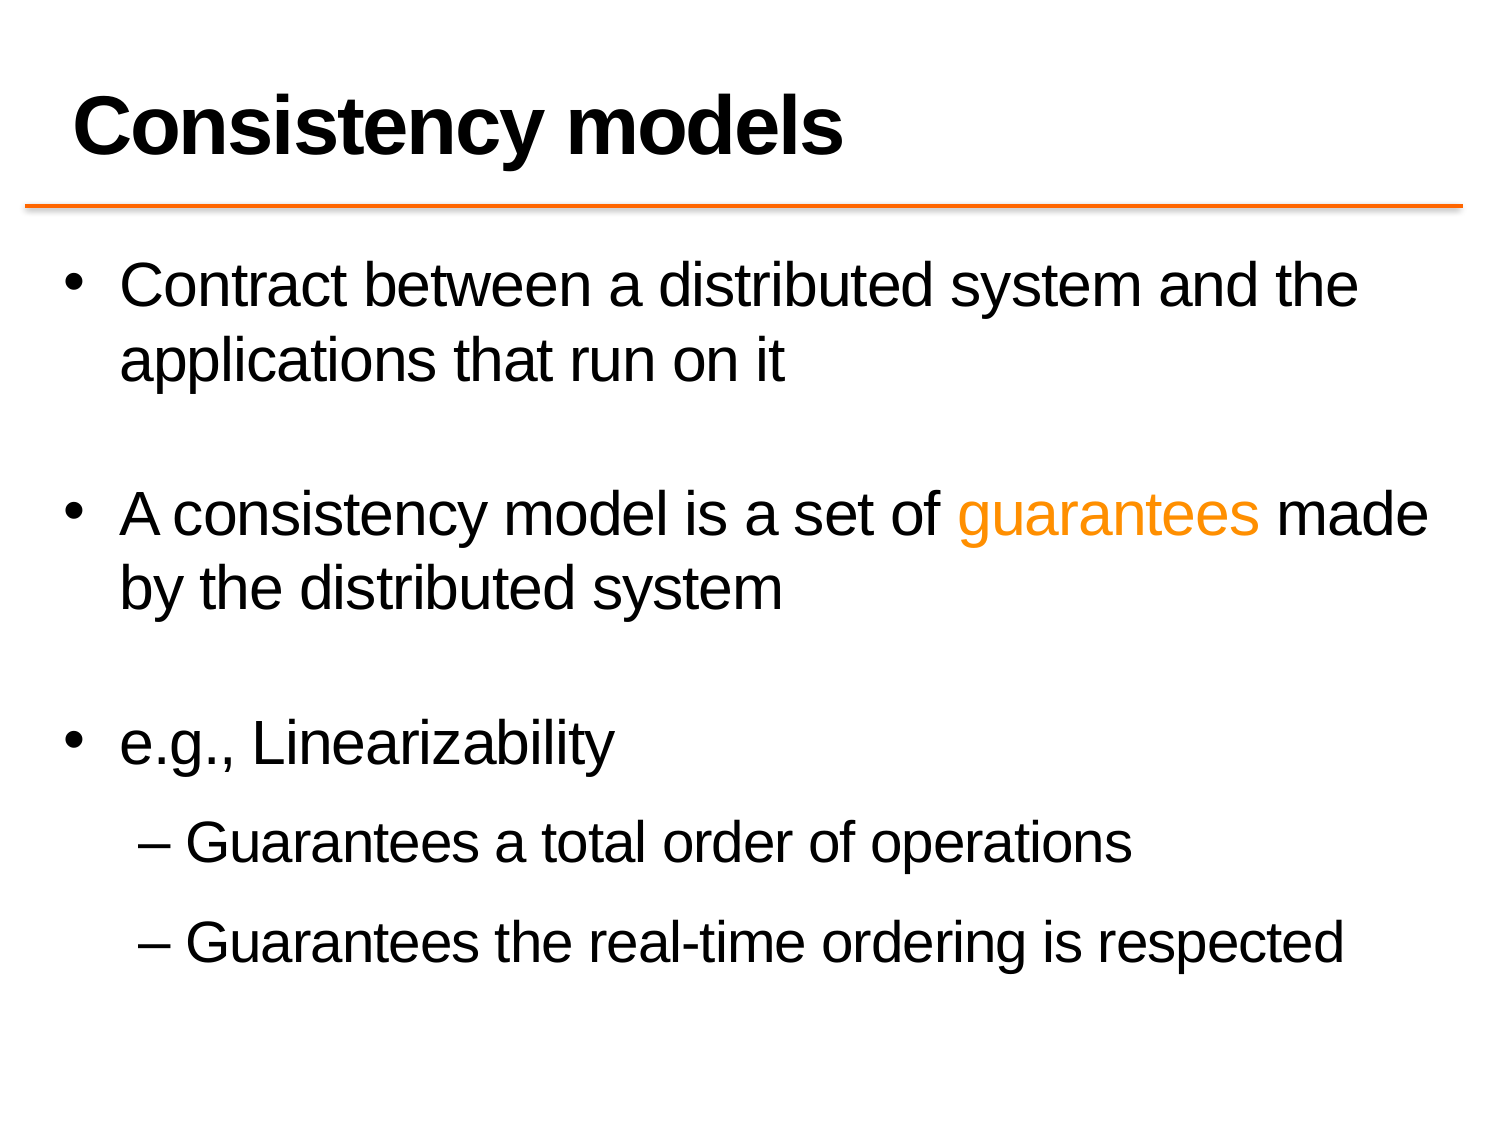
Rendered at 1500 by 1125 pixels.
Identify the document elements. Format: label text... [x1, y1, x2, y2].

title Consistency models [57, 2, 1463, 178]
list Contract between a distributed system and the applications that run on it A consistency model is a set of guarantees made by the distributed system e.g., Linearizability Guarantees a total order of operations Guarantees the real-time ordering is respected [57, 237, 1463, 1060]
